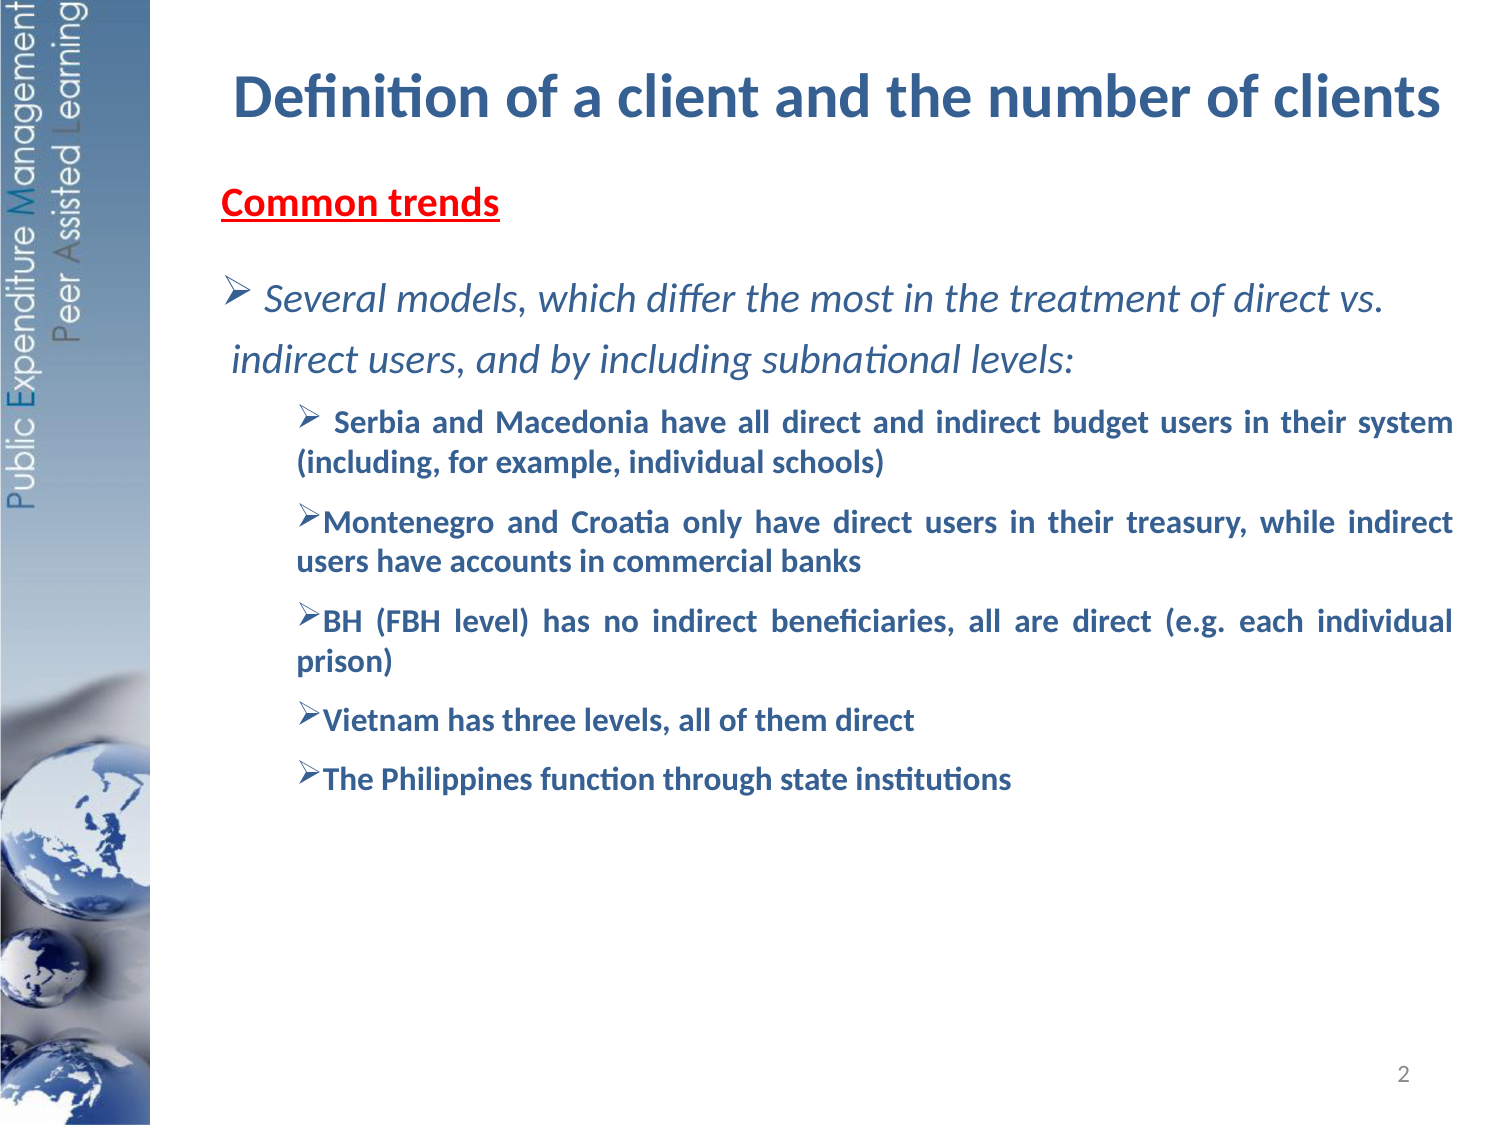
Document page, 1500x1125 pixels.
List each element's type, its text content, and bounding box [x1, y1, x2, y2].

slide_number 2 [1074, 1042, 1425, 1103]
picture [0, 487, 638, 638]
subtitle Definition of a client and the number of clients Common trends Several models, which differ the most in the treatment of direct vs. indirect users, and by including subnational levels: Serbia and Macedonia have all direct and indirect budget users in their system (including, for example, individual schools) Montenegro and Croatia only have direct users in their treasury, while indirect users have accounts in commercial banks BH (FBH level) has no indirect beneficiaries, all are direct (e.g. each individual prison) Vietnam has three levels, all of them direct The Philippines function through state institutions …. [206, 62, 1471, 1103]
